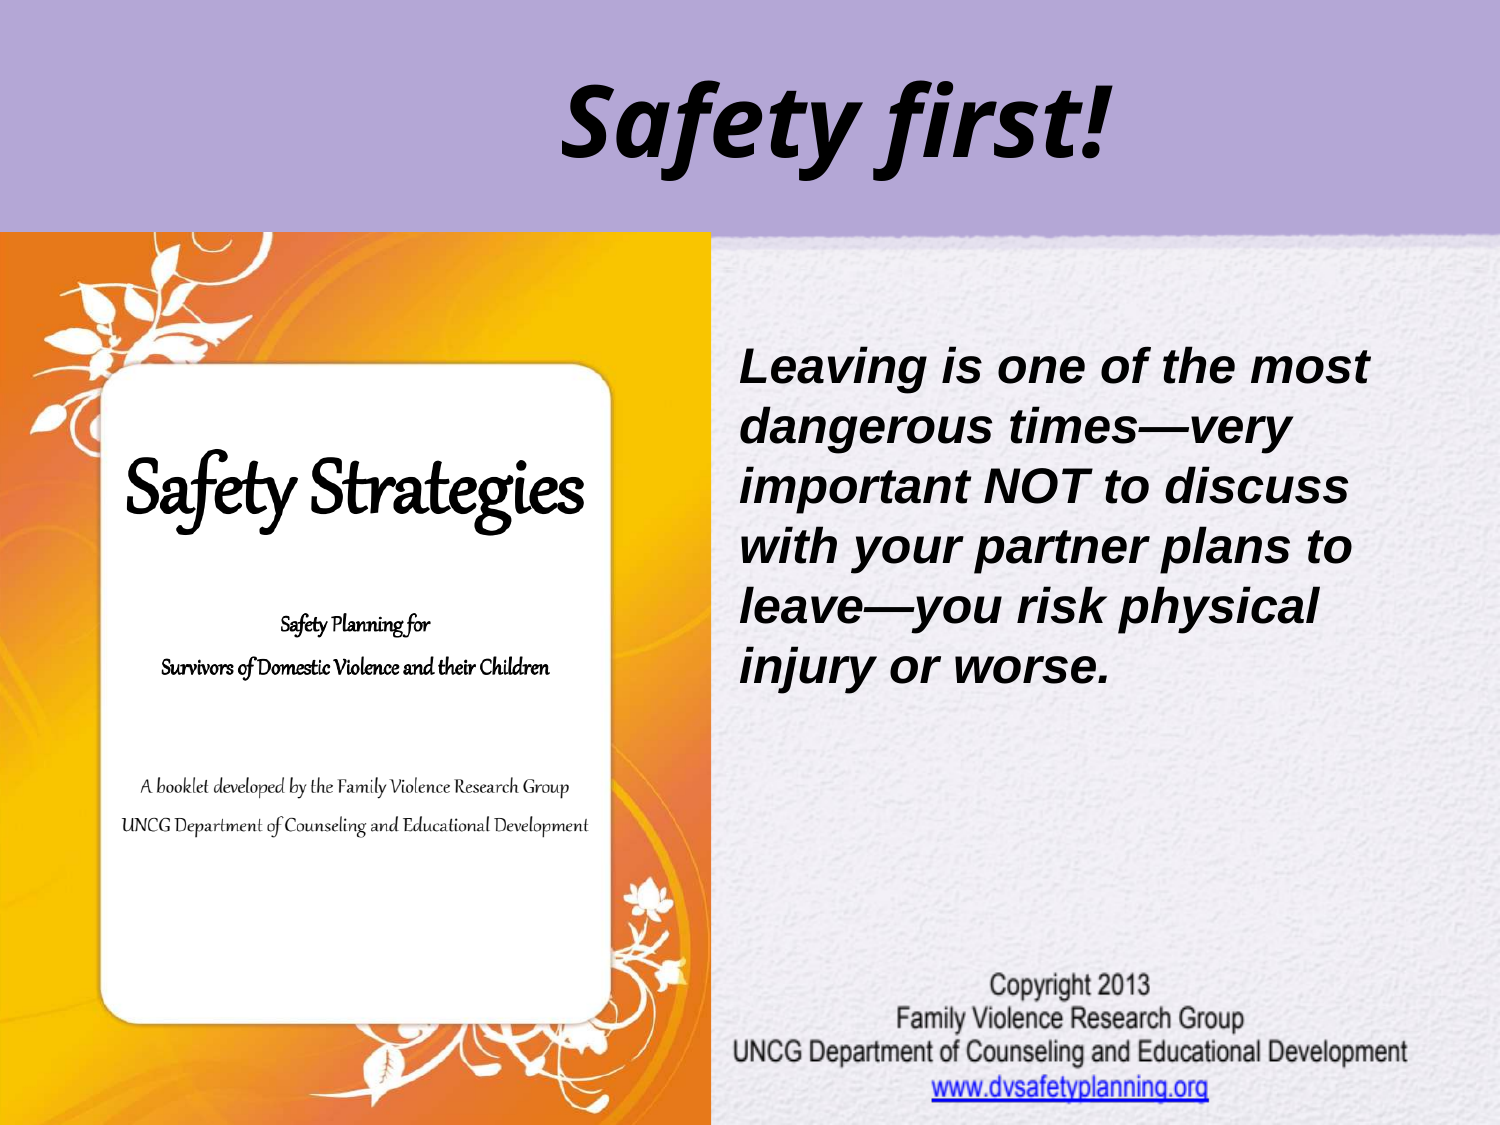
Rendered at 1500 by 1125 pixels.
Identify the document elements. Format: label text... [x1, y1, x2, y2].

text_box Leaving is one of the most dangerous times—very important NOT to discuss with your partner plans to leave—you risk physical injury or worse. [724, 266, 1477, 702]
text_box Safety first! [22, 49, 1500, 185]
picture [0, 225, 1500, 1125]
